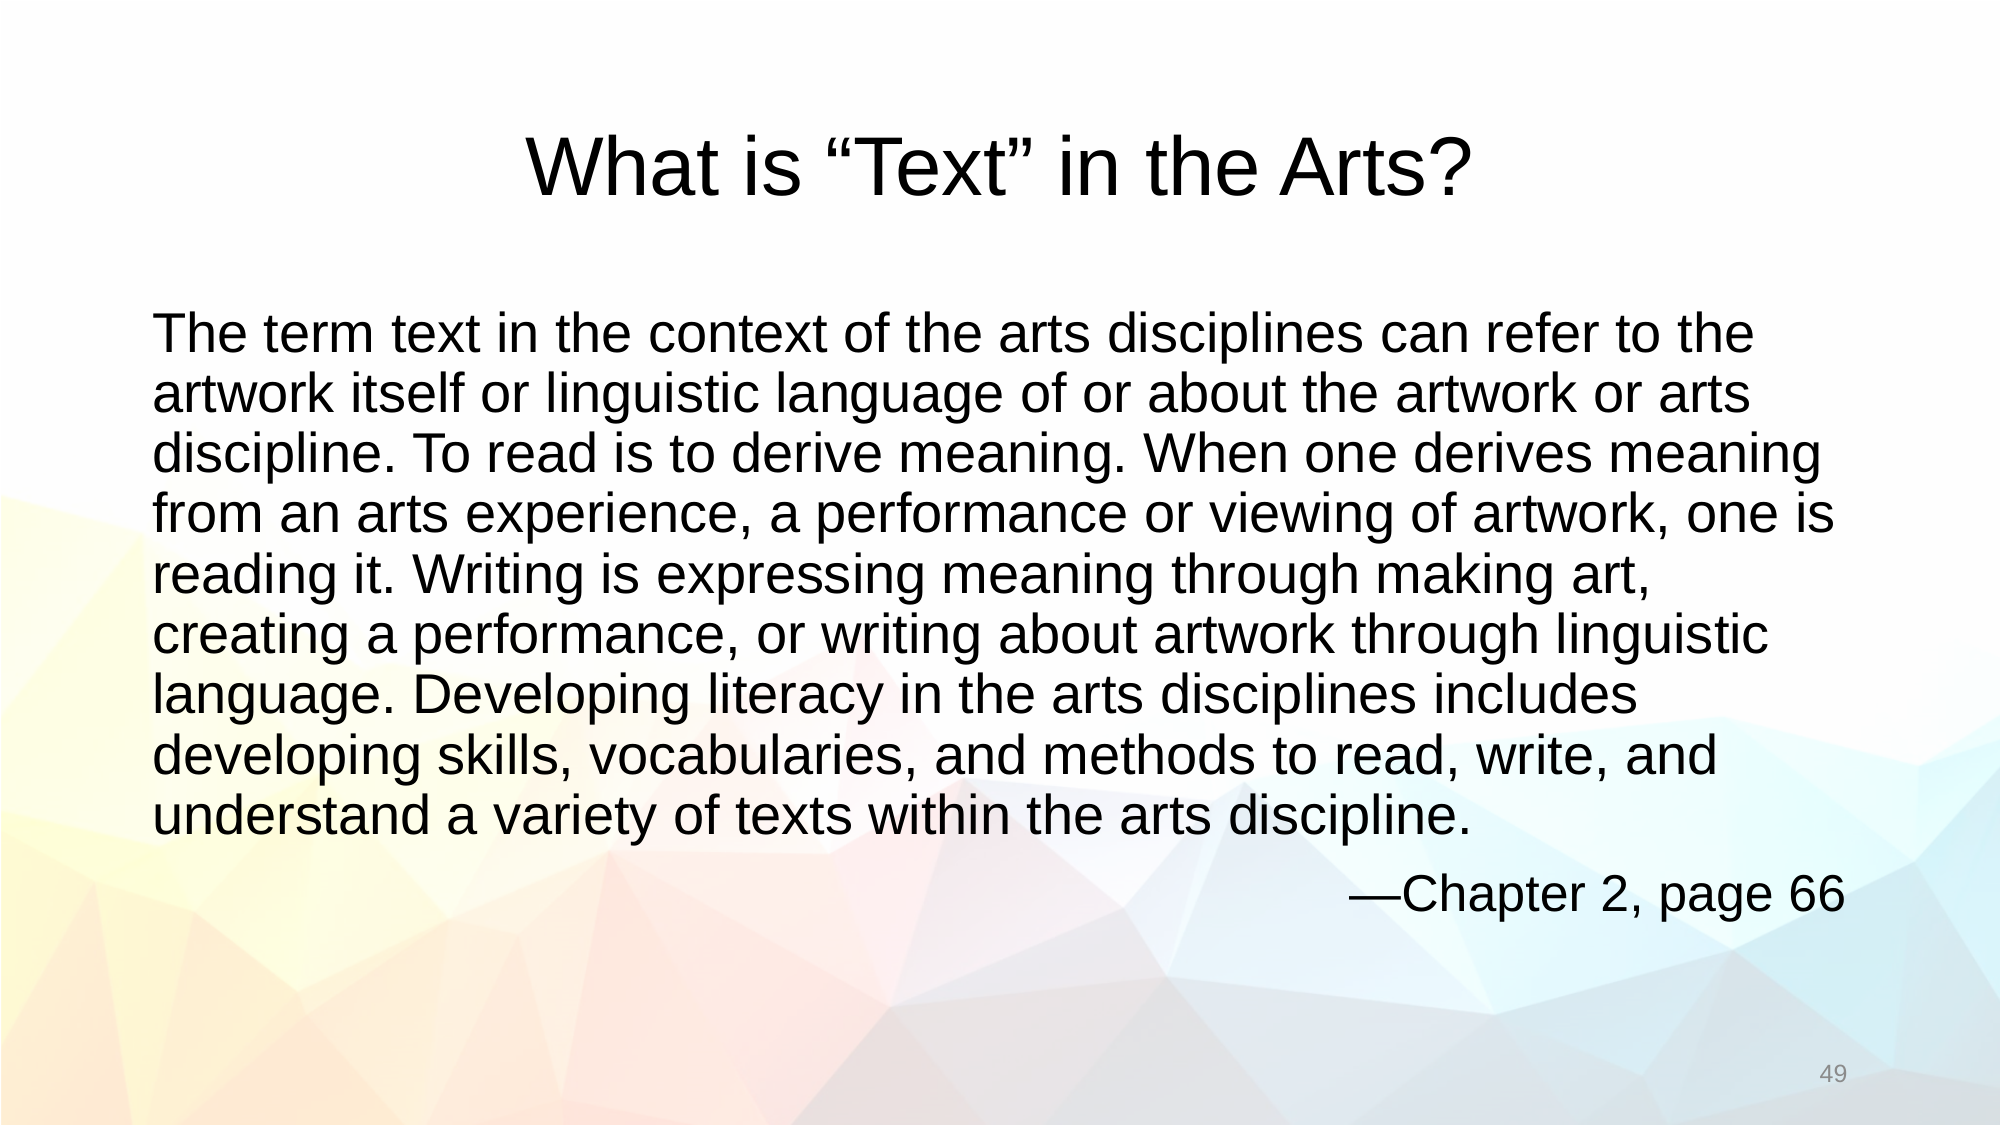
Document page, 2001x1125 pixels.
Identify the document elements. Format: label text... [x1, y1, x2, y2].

title What is “Text” in the Arts? [137, 59, 1863, 278]
slide_number 49 [1412, 1042, 1863, 1103]
list The term text in the context of the arts disciplines can refer to the artwork itself or linguistic language of or about the artwork or arts discipline. To read is to derive meaning. When one derives meaning from an arts experience, a performance or viewing of artwork, one is reading it. Writing is expressing meaning through making art, creating a performance, or writing about artwork through linguistic language. Developing literacy in the arts disciplines includes developing skills, vocabularies, and methods to read, write, and understand a variety of texts within the arts discipline. —Chapter 2, page 66 [137, 296, 1863, 973]
picture [3, 2, 2000, 1125]
